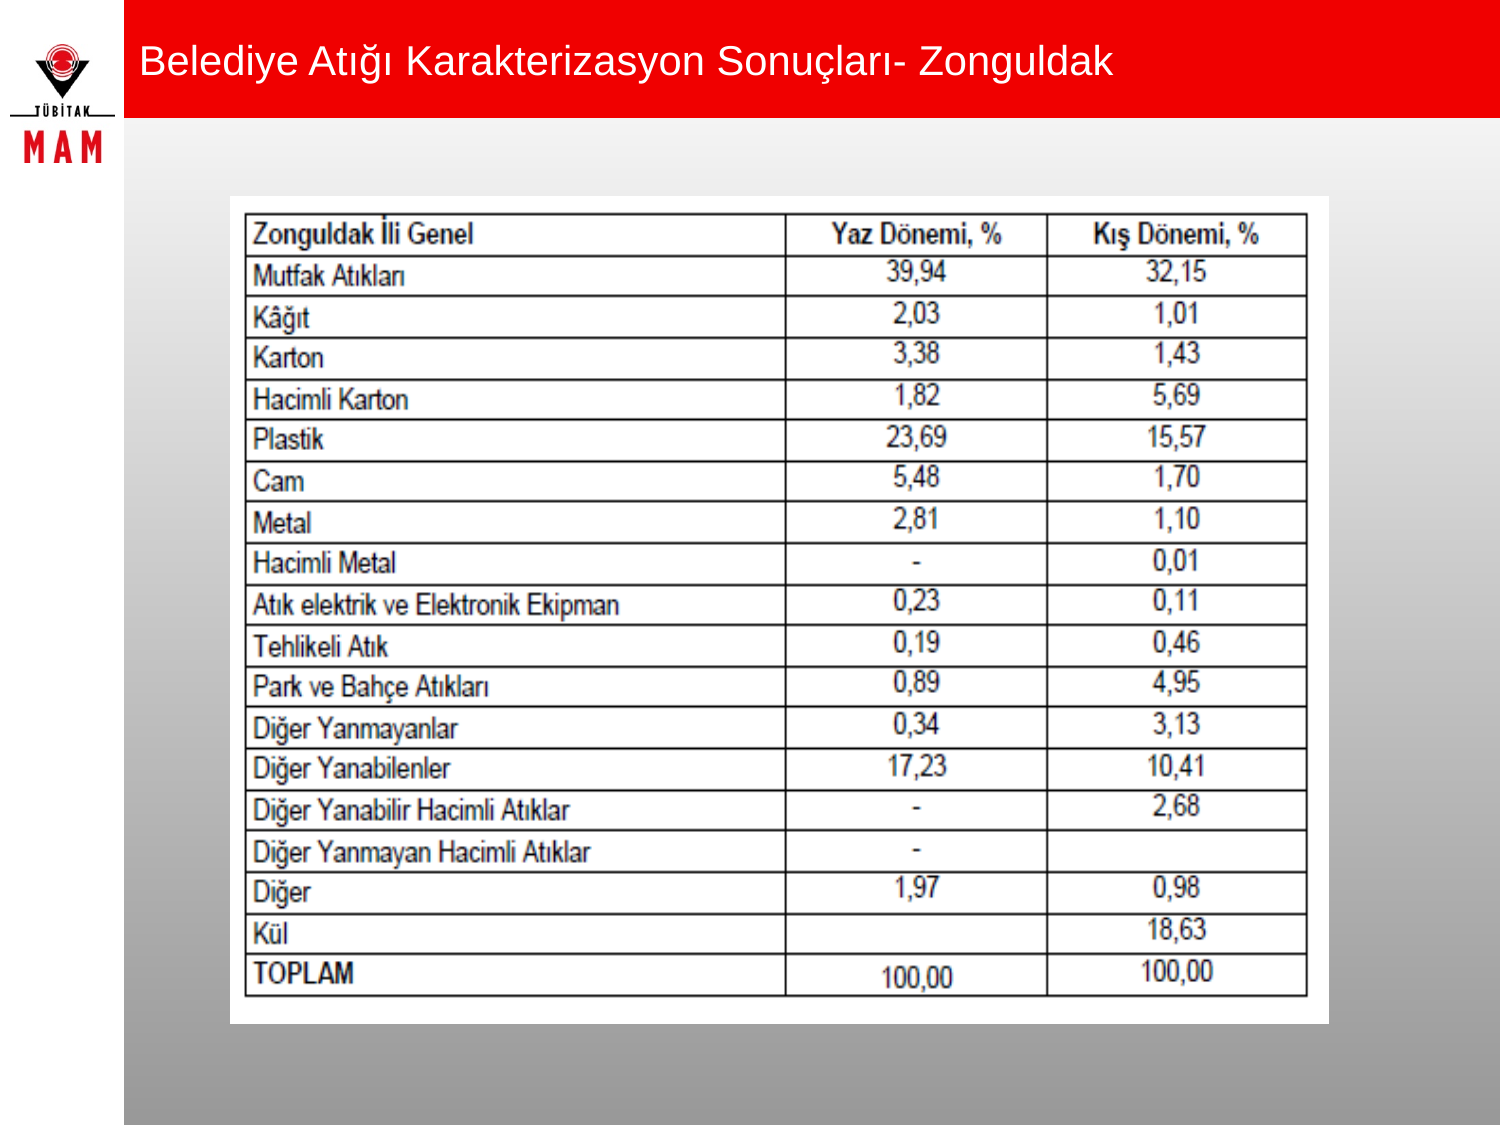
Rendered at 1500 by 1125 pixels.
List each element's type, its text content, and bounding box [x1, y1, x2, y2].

title Belediye Atığı Karakterizasyon Sonuçları- Zonguldak [123, 0, 1474, 118]
picture [229, 195, 1329, 1024]
picture [10, 44, 115, 163]
